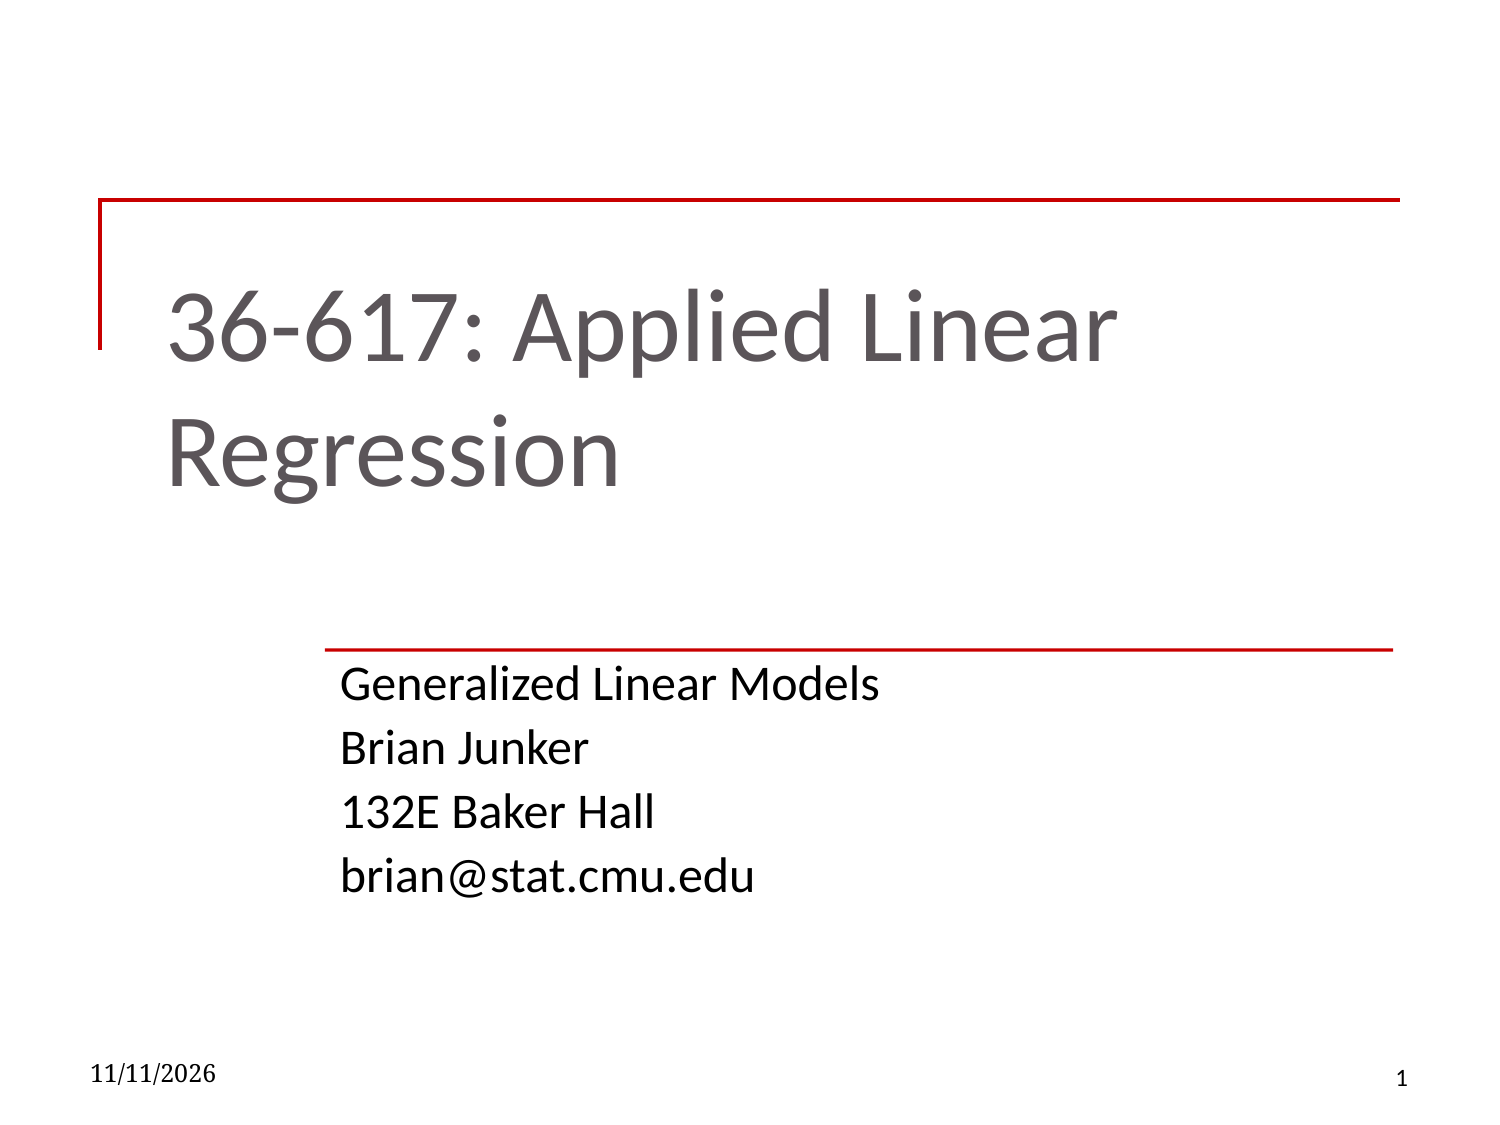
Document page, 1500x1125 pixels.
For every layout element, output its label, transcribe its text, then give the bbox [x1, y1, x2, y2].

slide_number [75, 1024, 425, 1100]
subtitle Generalized Linear Models Brian Junker 132E Baker Hall brian@stat.cmu.edu [324, 650, 1400, 938]
slide_number 1 [1073, 1024, 1424, 1100]
title 36-617: Applied Linear Regression [150, 249, 1401, 538]
